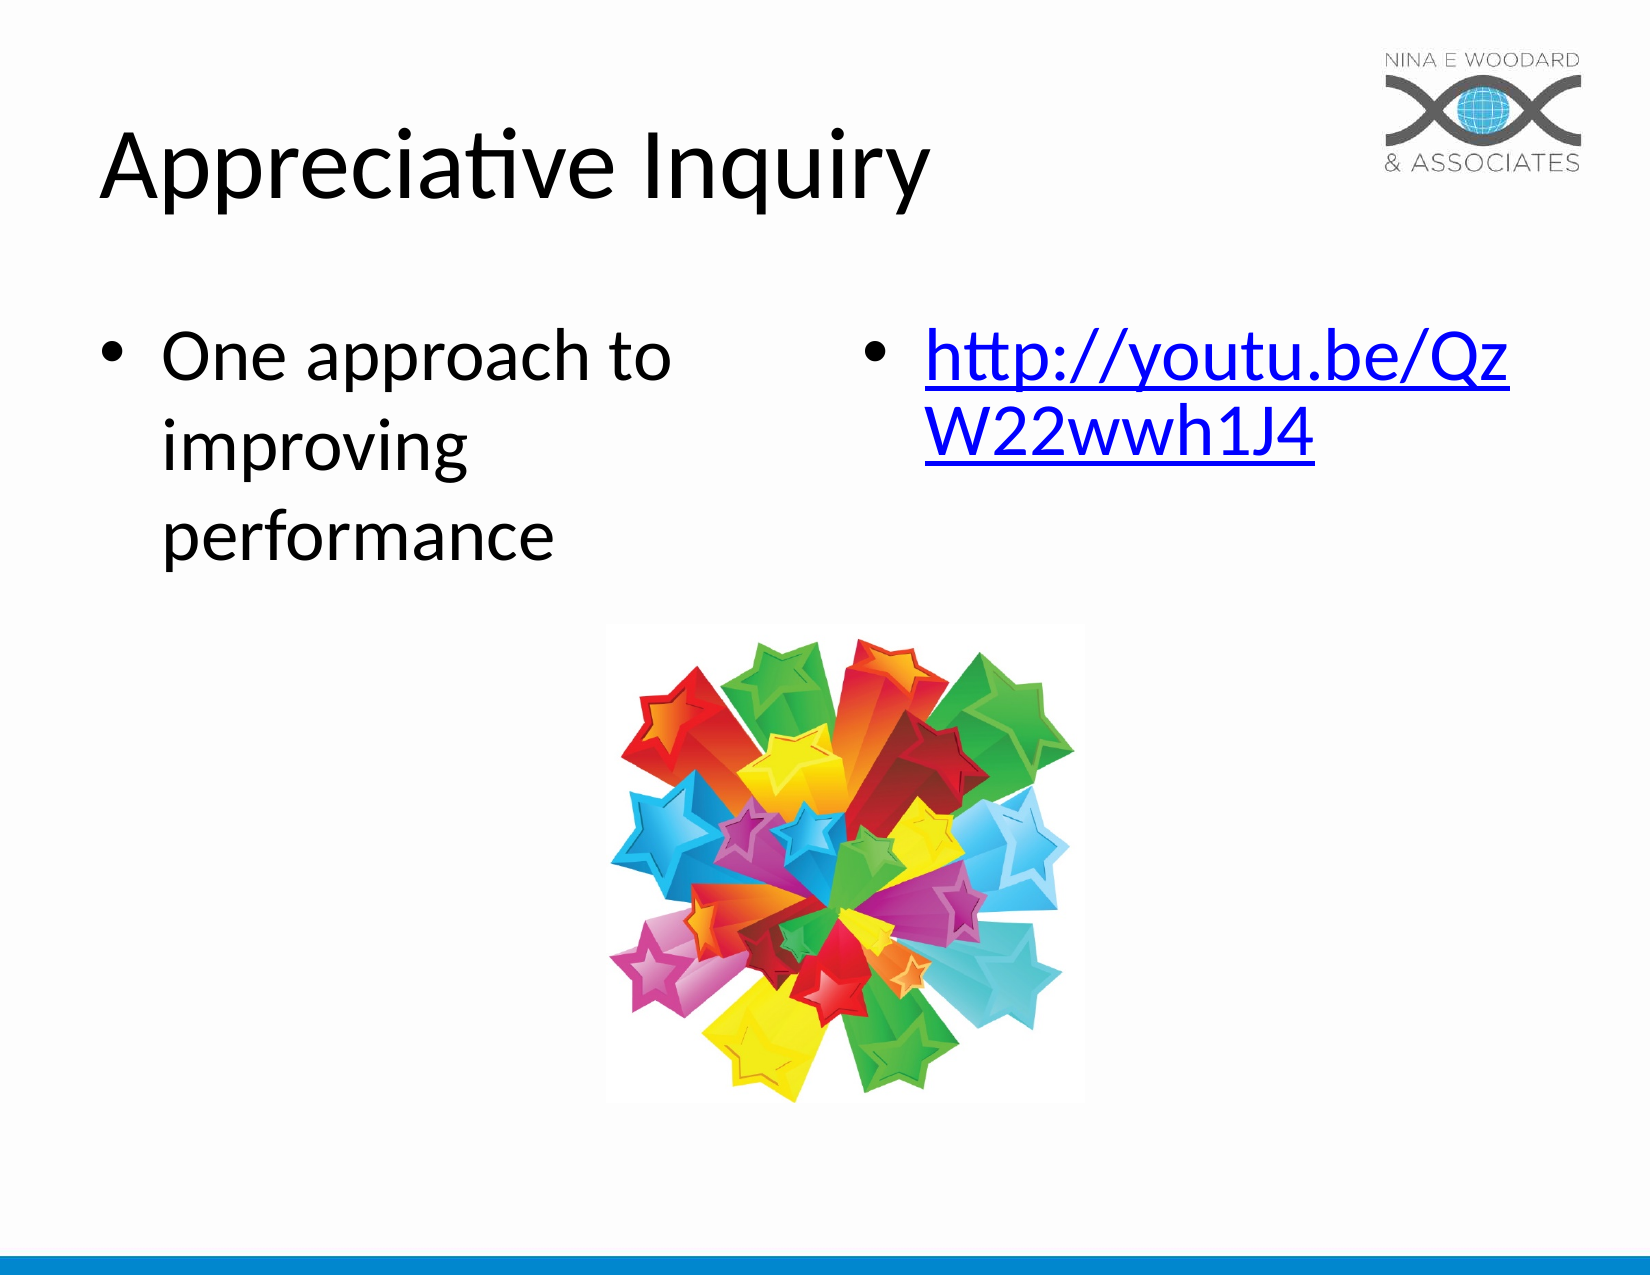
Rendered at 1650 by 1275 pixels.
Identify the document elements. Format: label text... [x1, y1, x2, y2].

title Appreciative Inquiry [82, 51, 1568, 264]
list One approach to improving performance [82, 297, 805, 1139]
list http://youtu.be/QzW22wwh1J4 [845, 297, 1568, 1139]
picture [0, 0, 1650, 1256]
